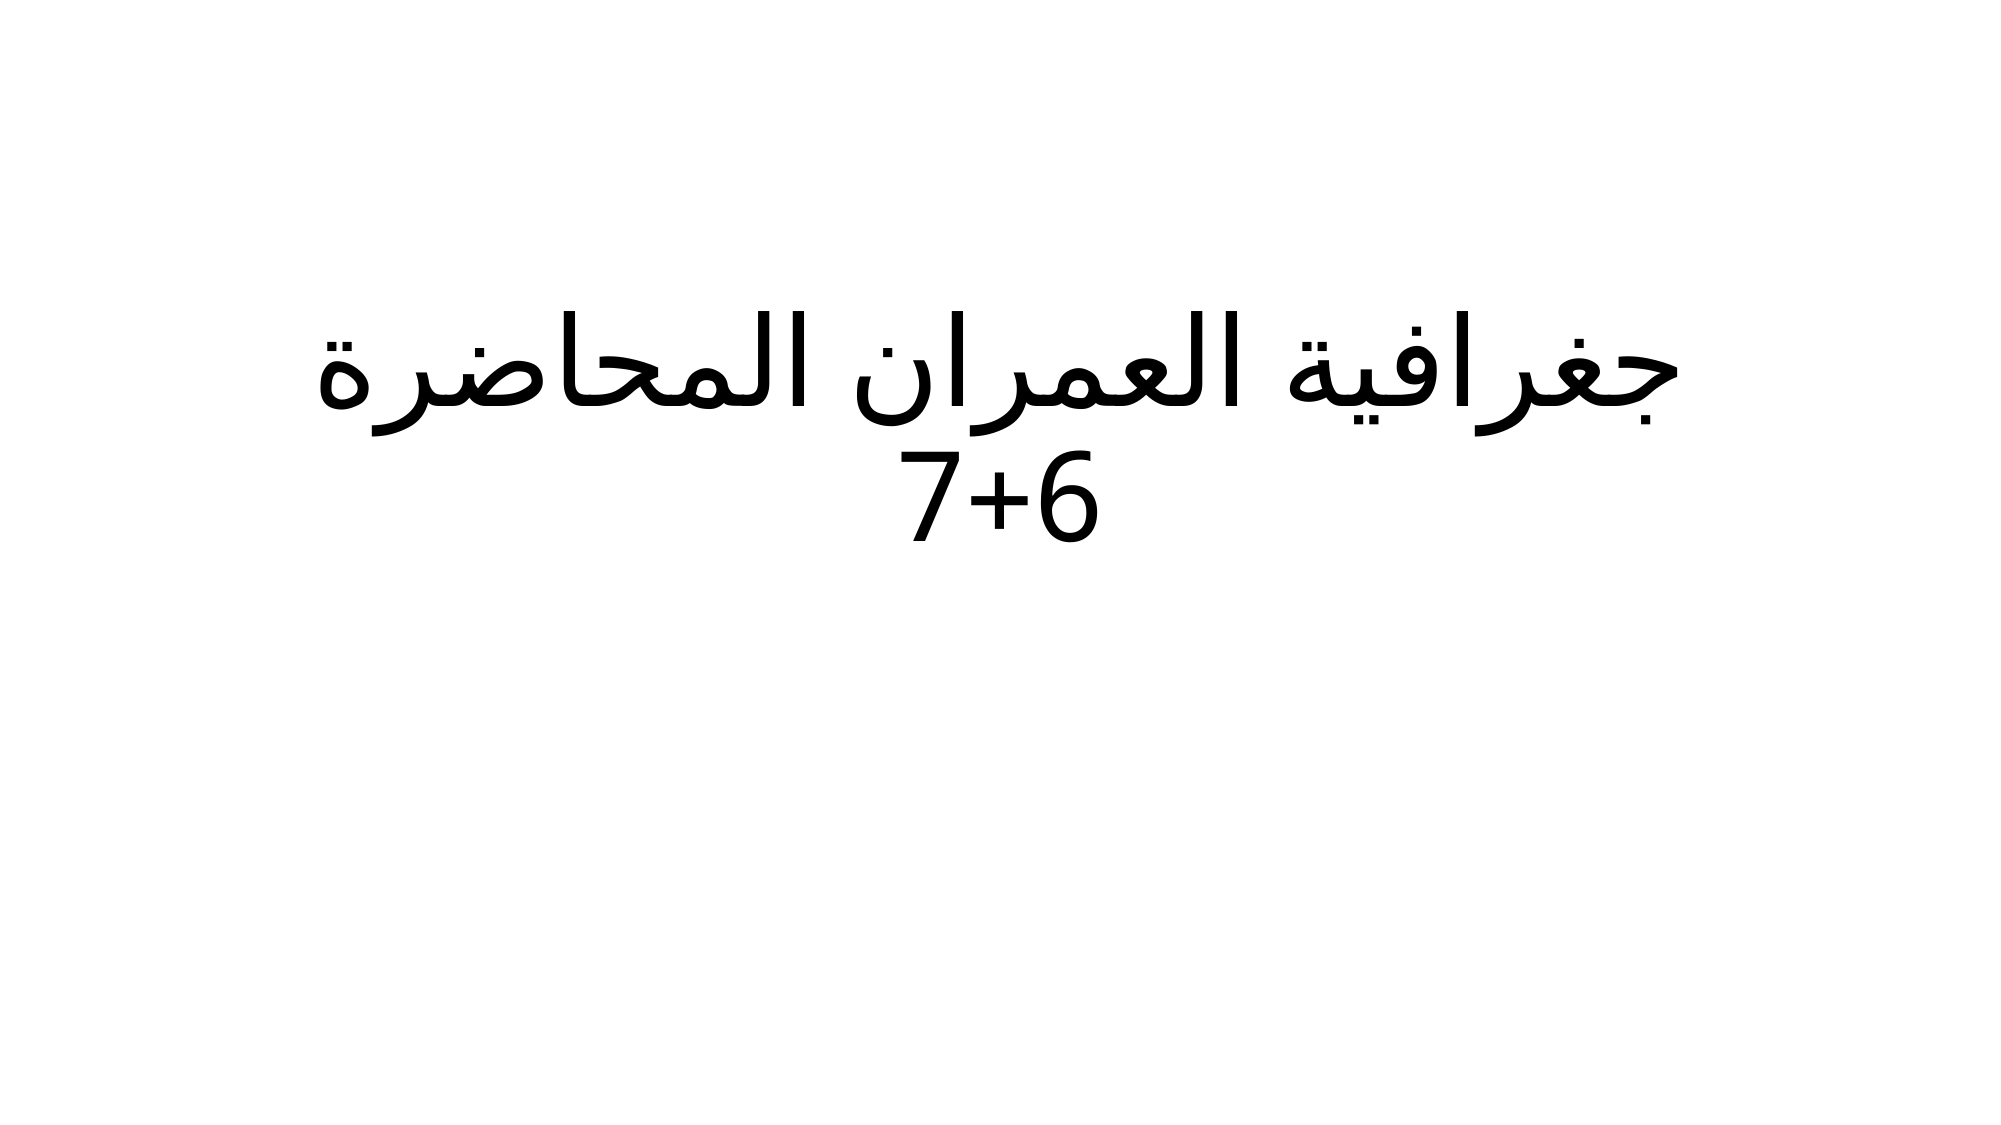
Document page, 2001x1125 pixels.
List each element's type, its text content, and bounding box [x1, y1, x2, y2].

title جغرافية العمران المحاضرة 6+7 [249, 184, 1750, 576]
